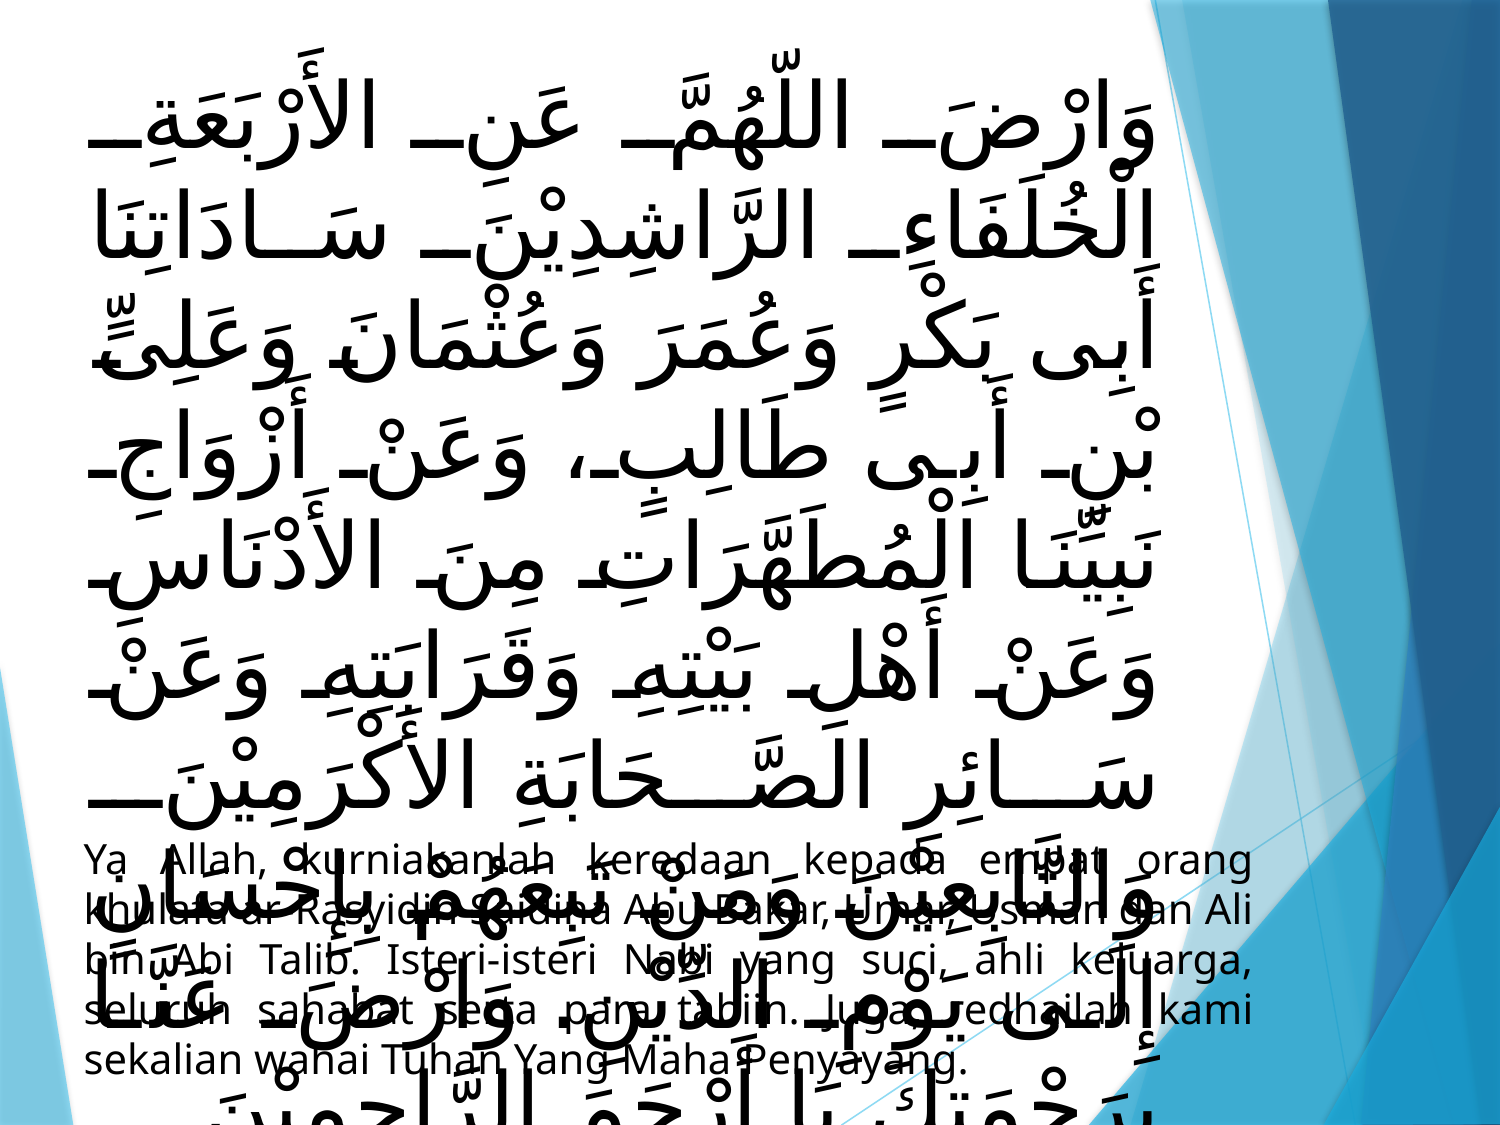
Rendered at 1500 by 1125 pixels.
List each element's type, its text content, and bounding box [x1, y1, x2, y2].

text_box Ya Allah, kurniakanlah keredaan kepada empat orang khulafa ar-Rasyidin Saidina Abu Bakar, Umar, Usman dan Ali bin Abi Talib. Isteri-isteri Nabi yang suci, ahli keluarga, seluruh sahabat serta para tabiin. Juga, redhailah kami sekalian wahai Tuhan Yang Maha Penyayang. [68, 825, 1269, 1090]
text_box وَارْضَ اللّهُمَّ عَنِ الأَرْبَعَةِ الْخُلَفَاءِ الرَّاشِدِيْنَ سَادَاتِنَا أَبِى بَكْرٍ وَعُمَرَ وَعُثْمَانَ وَعَلِىٍّ بْنِ أَبِى طَالِبٍ، وَعَنْ أَزْوَاجِ نَبِيِّنَا الْمُطَهَّرَاتِ مِنَ الأَدْنَاسِ وَعَنْ أَهْلِ بَيْتِهِ وَقَرَابَتِهِ وَعَنْ سَائِرِ الصَّحَابَةِ الأَكْرَمِيْنَ وَالتَّابِعِيْنَ وَمَنْ تَبِعَهُمْ بِإِحْسَانٍ إِلَى يَوْمِ الدِّيْنِ. وَارْضَ عَنَّا بِرَحْمَتِكَ يَا أَرْحَمَ الرَّاحِمِيْنَ. [75, 49, 1175, 825]
text_box وَارْضَ اللّهُمَّ عَنِ الأَرْبَعَةِ الْخُلَفَاءِ الرَّاشِدِيْنَ سَادَاتِنَا أَبِى بَكْرٍ وَعُمَرَ وَعُثْمَانَ وَعَلِىٍّ بْنِ أَبِى طَالِبٍ، وَعَنْ أَزْوَاجِ نَبِيِّنَا الْمُطَهَّرَاتِ مِنَ الأَدْنَاسِ وَعَنْ أَهْلِ بَيْتِهِ وَقَرَابَتِهِ وَعَنْ سَائِرِ الصَّحَابَةِ الأَكْرَمِيْنَ وَالتَّابِعِيْنَ وَمَنْ تَبِعَهُمْ بِإِحْسَانٍ إِلَى يَوْمِ الدِّيْنِ. وَارْضَ عَنَّا بِرَحْمَتِكَ يَا أَرْحَمَ الرَّاحِمِيْنَ. [75, 1090, 1175, 1125]
